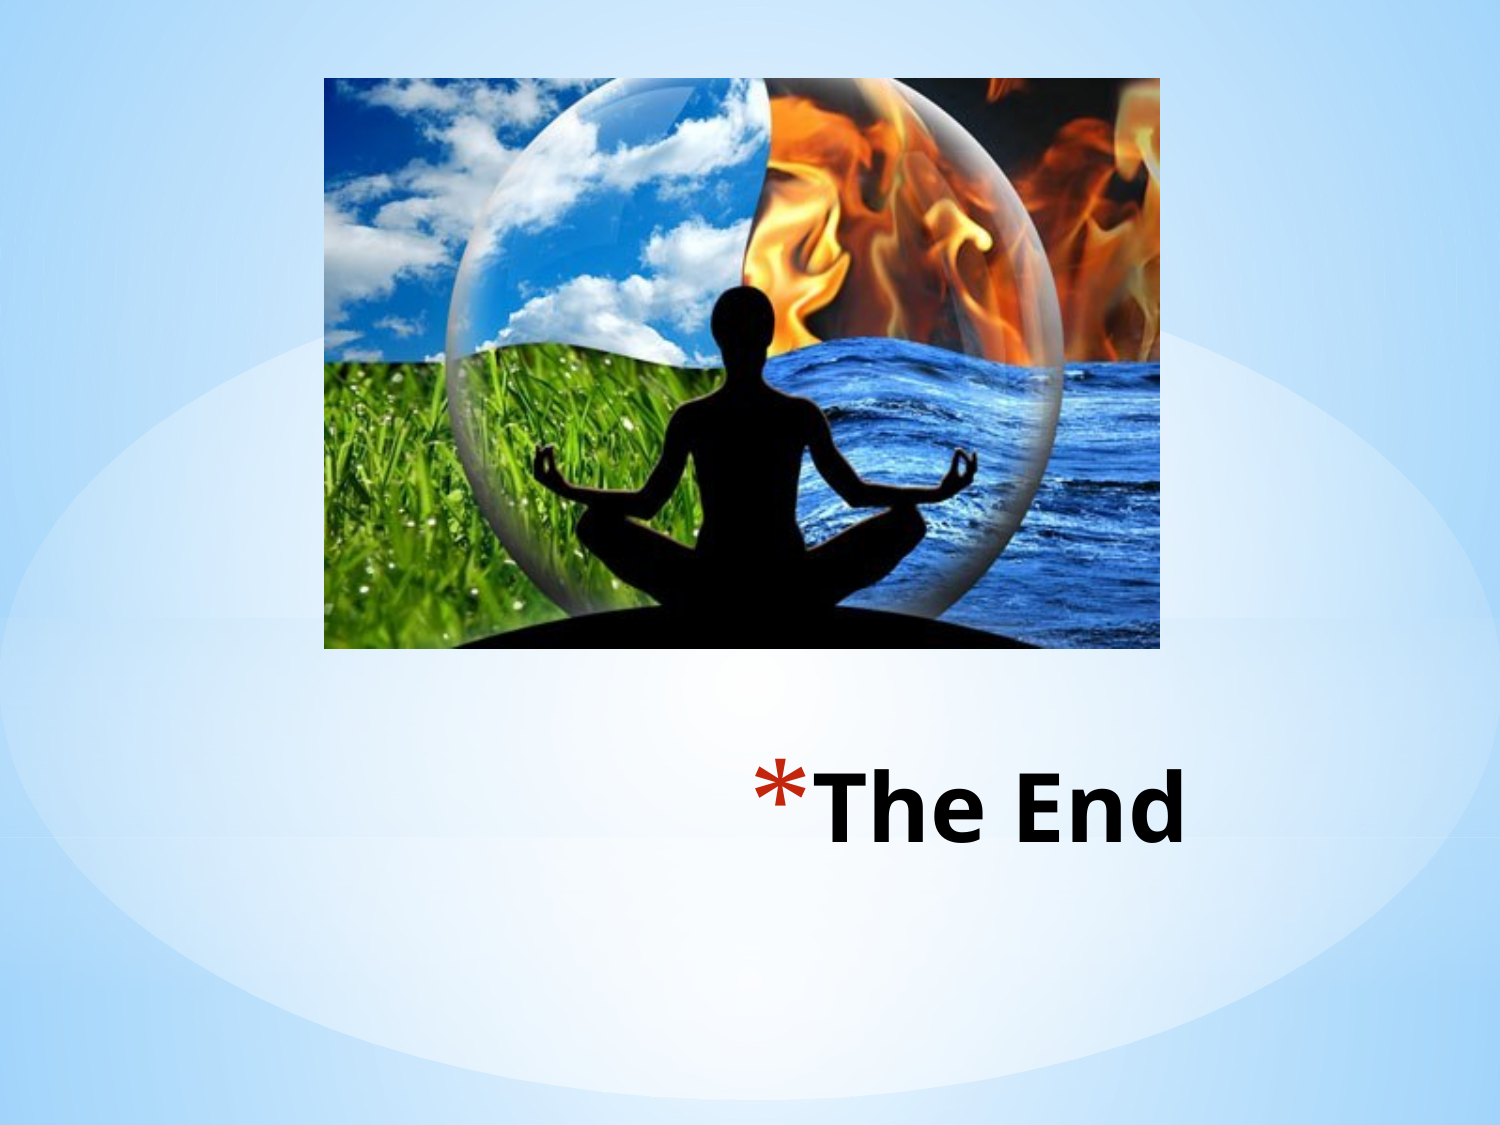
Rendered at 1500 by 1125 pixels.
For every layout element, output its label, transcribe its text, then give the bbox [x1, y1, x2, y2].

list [324, 77, 1160, 649]
title The End [135, 739, 1205, 928]
